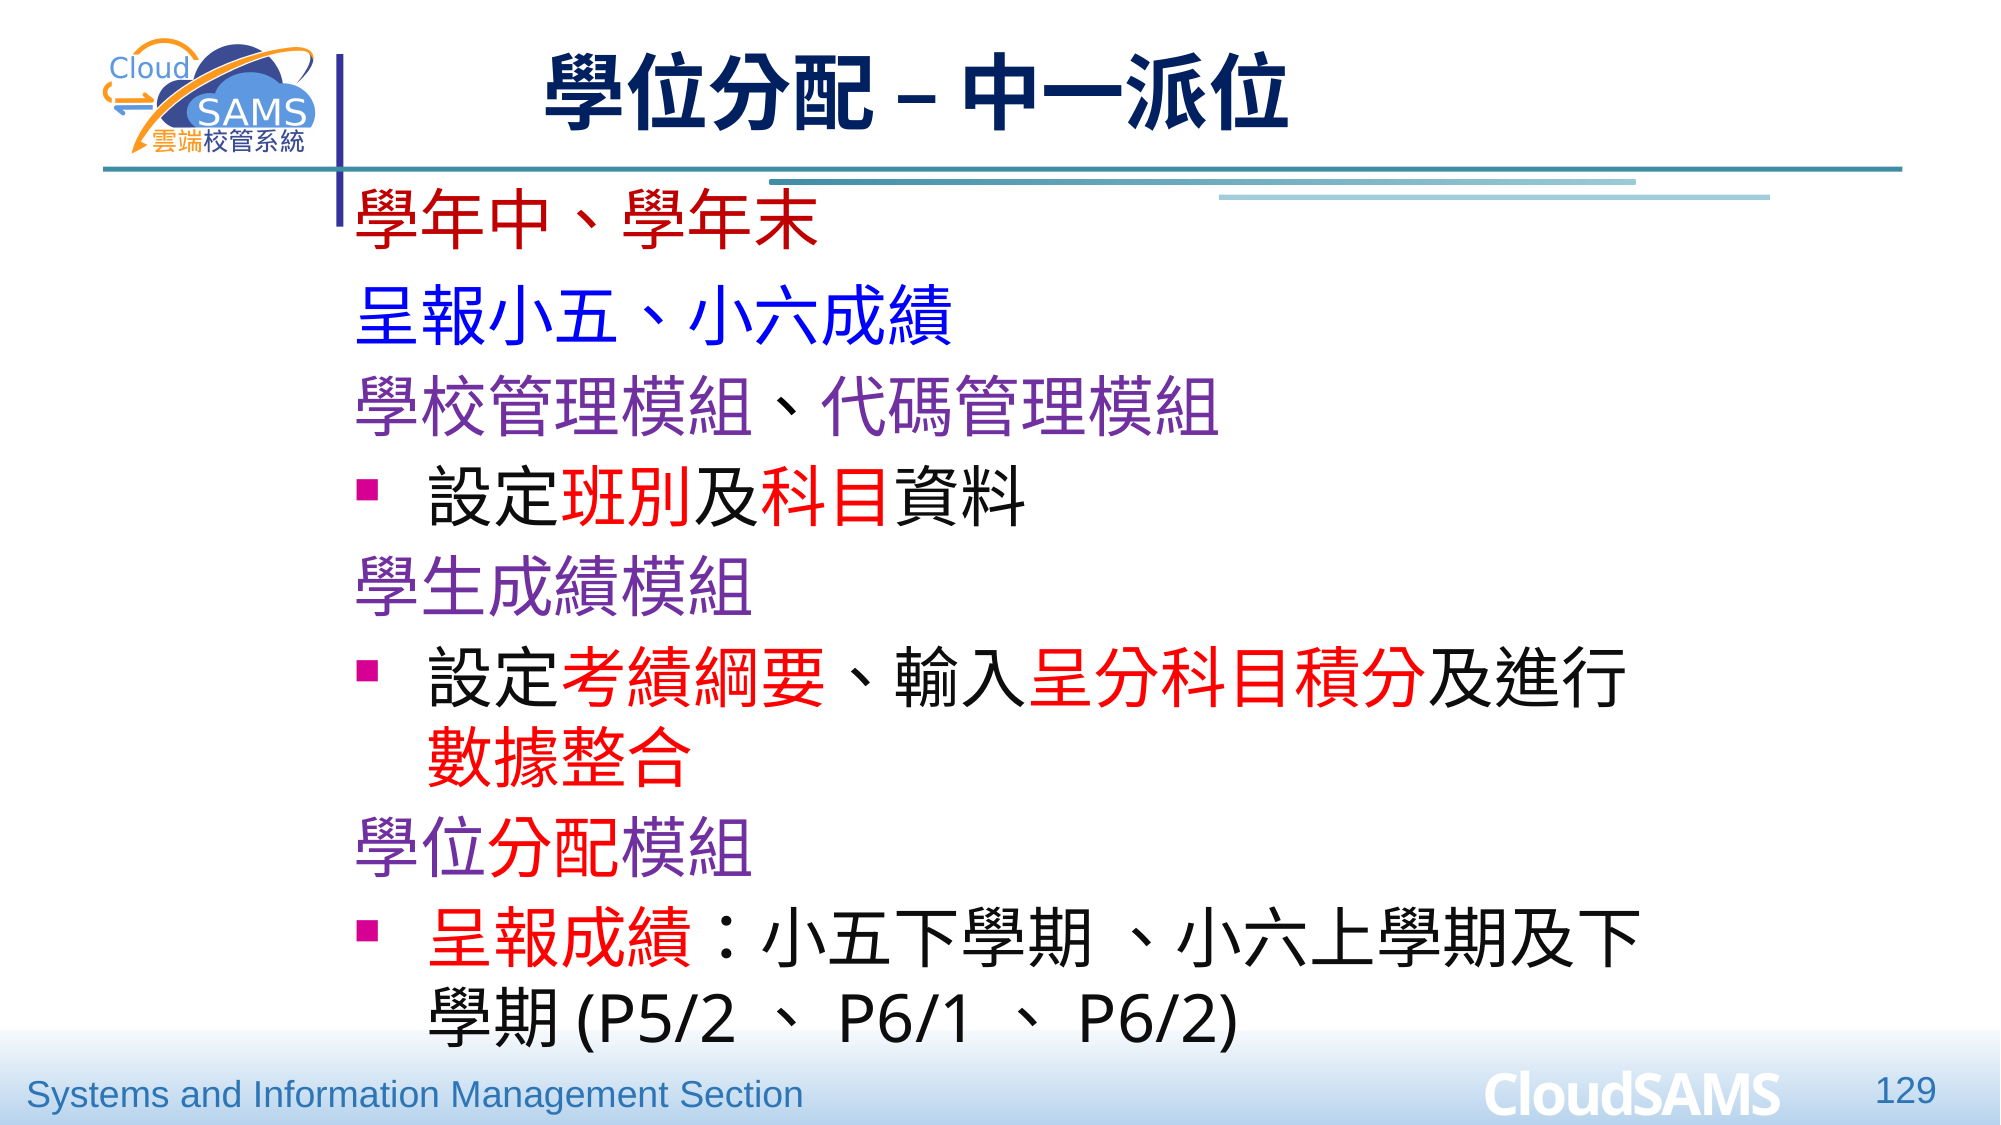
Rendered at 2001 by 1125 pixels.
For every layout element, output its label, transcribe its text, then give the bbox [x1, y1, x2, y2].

text_box 呈報小五、小六成績 學校管理模組、代碼管理模組 設定班別及科目資料 學生成績模組 設定考績綱要、輸入呈分科目積分及進行數據整合 學位分配模組 呈報成績：小五下學期 、小六上學期及下學期(P5/2、P6/1、P6/2) [338, 266, 1662, 1070]
slide_number 129 [1755, 1059, 1952, 1125]
text_box 學位分配 – 中一派位 [527, 22, 1703, 148]
text_box 學年中、學年末 [338, 170, 991, 266]
picture [87, 7, 349, 175]
